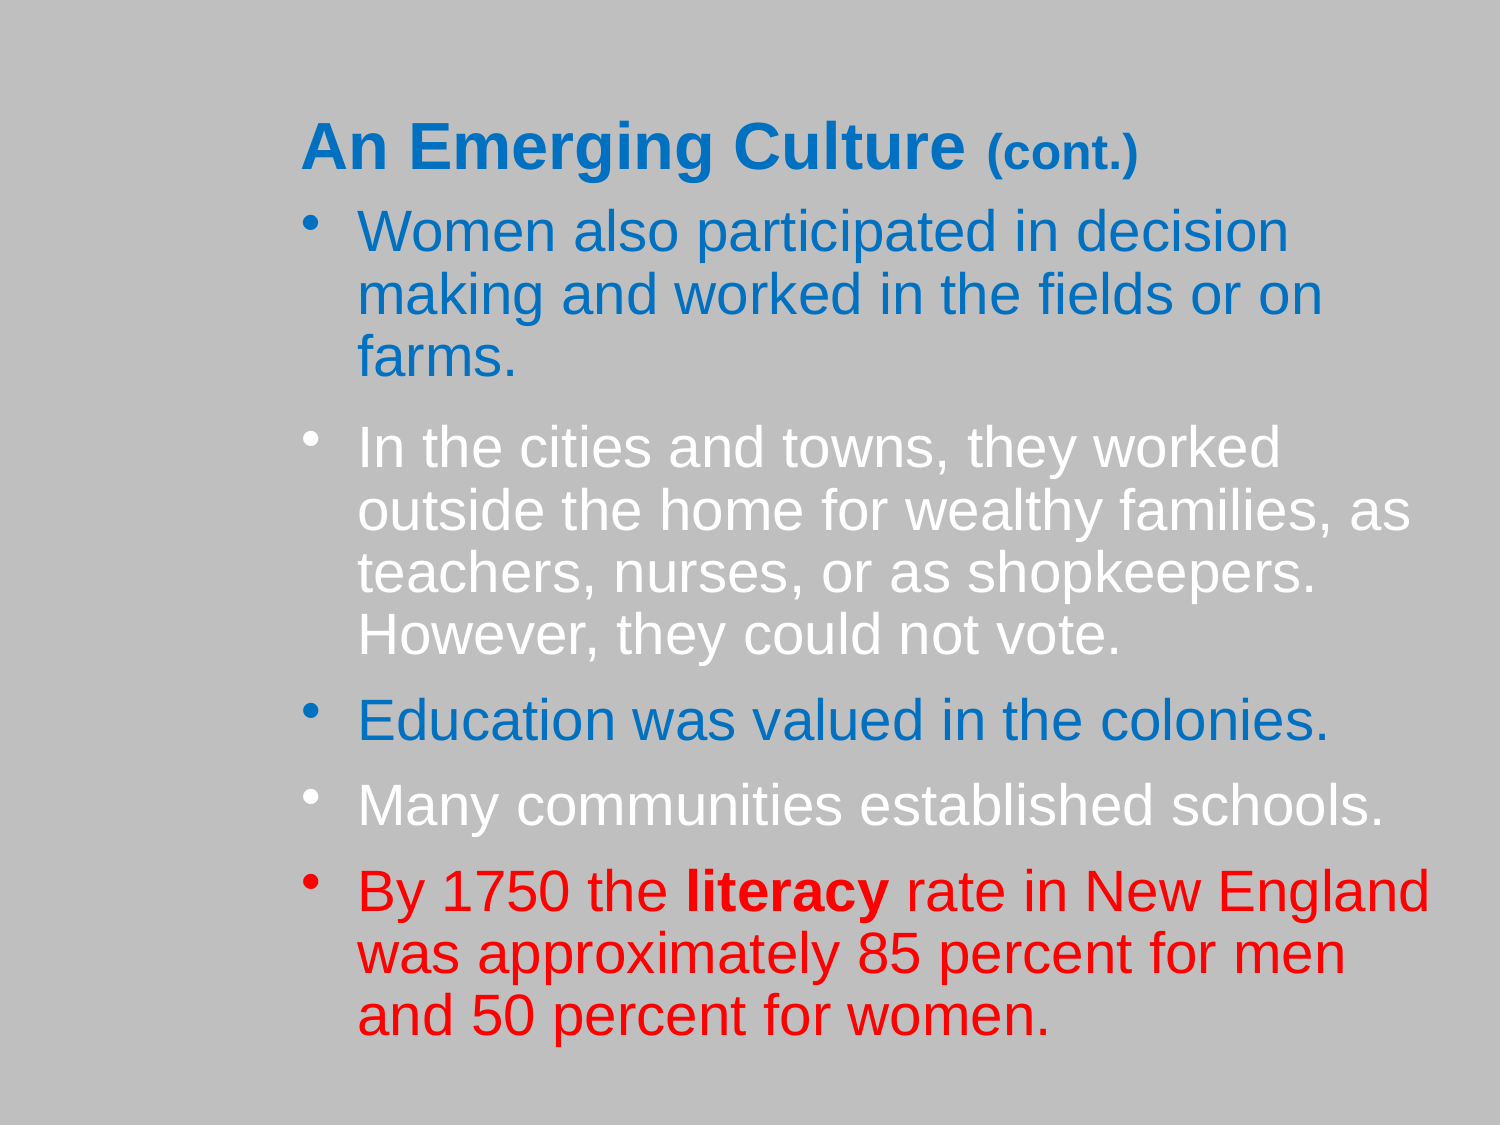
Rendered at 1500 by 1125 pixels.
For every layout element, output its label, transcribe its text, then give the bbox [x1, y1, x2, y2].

text_box An Emerging Culture (cont.) [285, 104, 1213, 192]
text_box Women also participated in decision making and worked in the fields or on farms. [286, 194, 1500, 397]
text_box In the cities and towns, they worked outside the home for wealthy families, as teachers, nurses, or as shopkeepers. However, they could not vote. Education was valued in the colonies. Many communities established schools. By 1750 the literacy rate in New England was approximately 85 percent for men and 50 percent for women. [286, 410, 1463, 1056]
